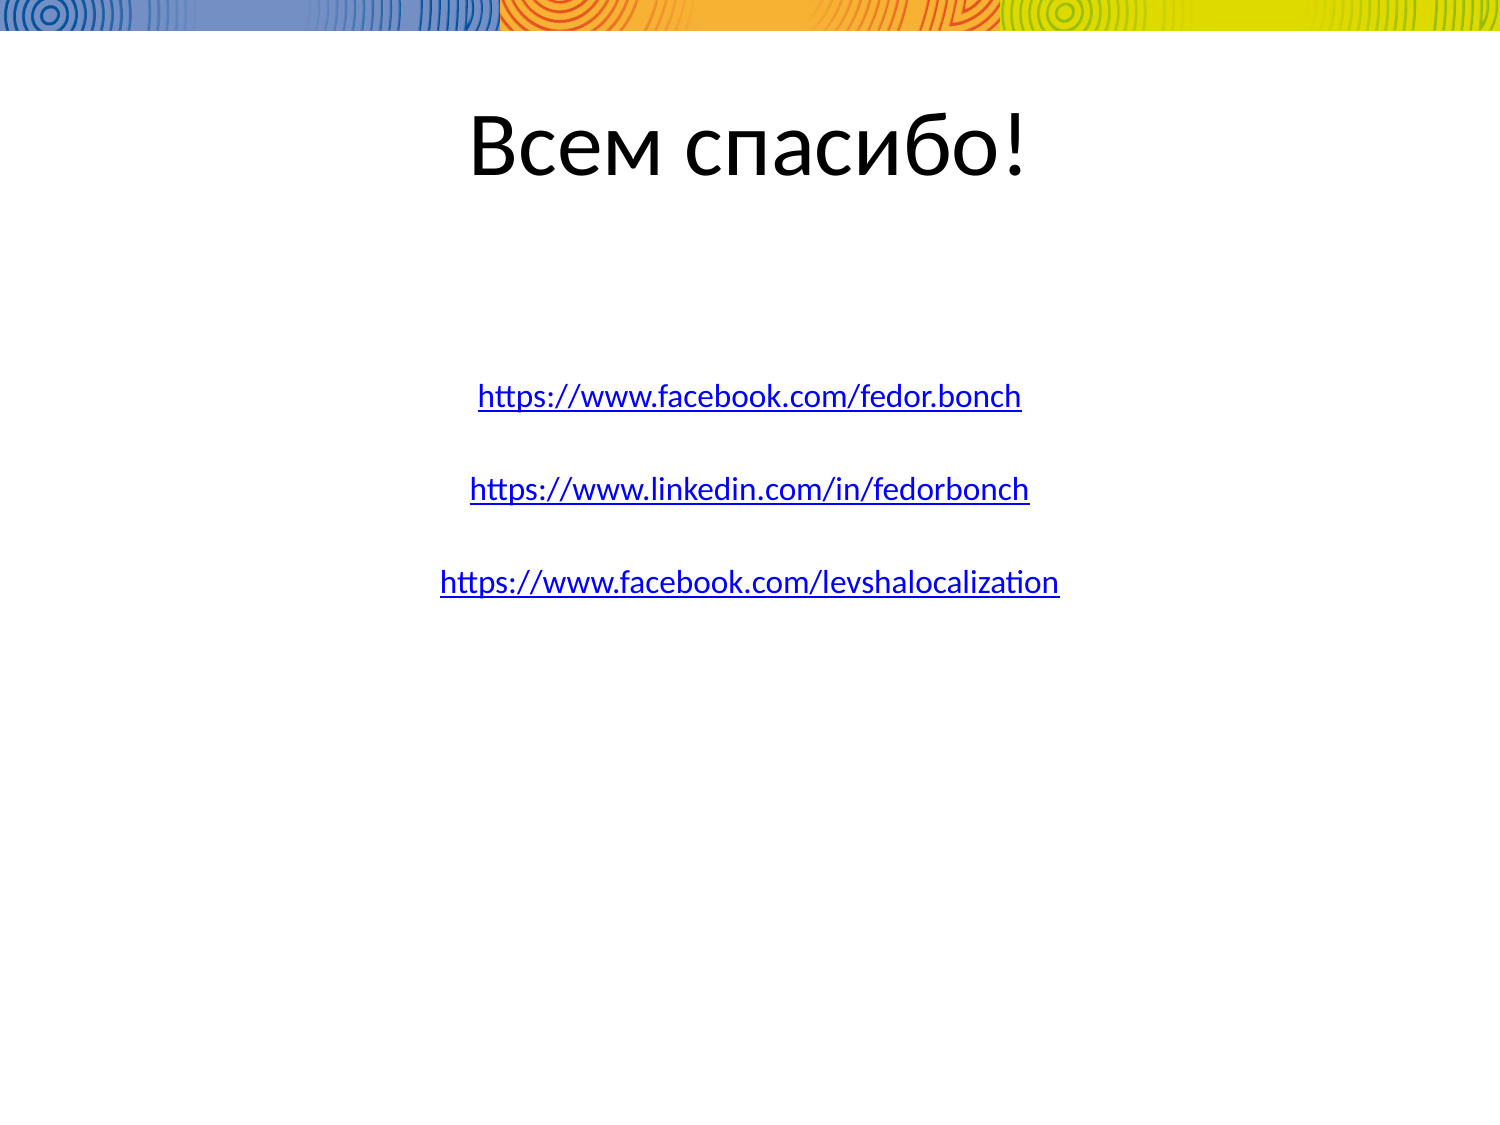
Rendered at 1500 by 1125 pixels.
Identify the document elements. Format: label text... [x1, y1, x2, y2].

title Всем спасибо! [75, 45, 1425, 233]
list https://www.facebook.com/fedor.bonch https://www.linkedin.com/in/fedorbonch https://www.facebook.com/levshalocalization [75, 262, 1425, 1005]
